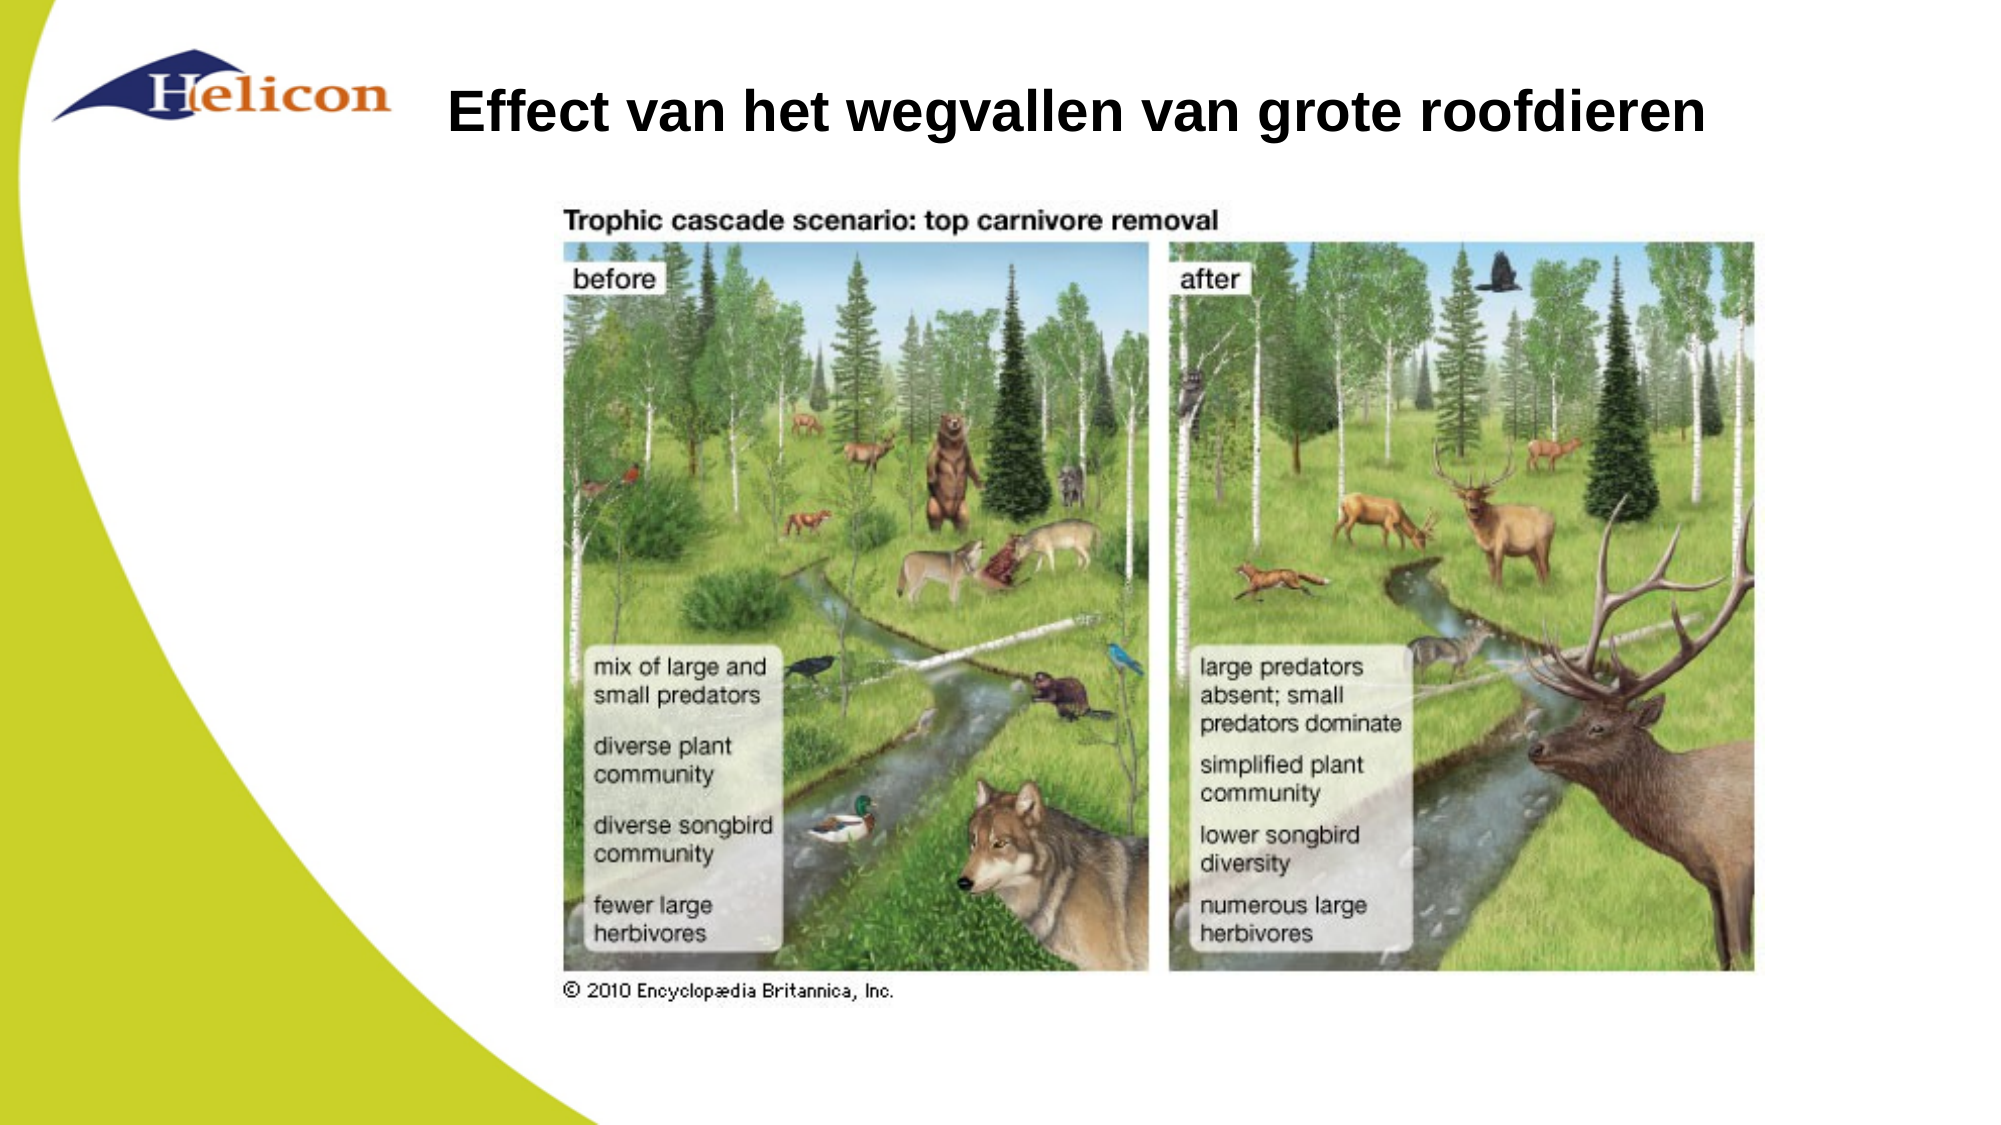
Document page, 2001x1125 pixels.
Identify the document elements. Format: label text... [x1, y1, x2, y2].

picture [0, 0, 2000, 1125]
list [554, 200, 1765, 1008]
title Effect van het wegvallen van grote roofdieren [432, 54, 1887, 161]
